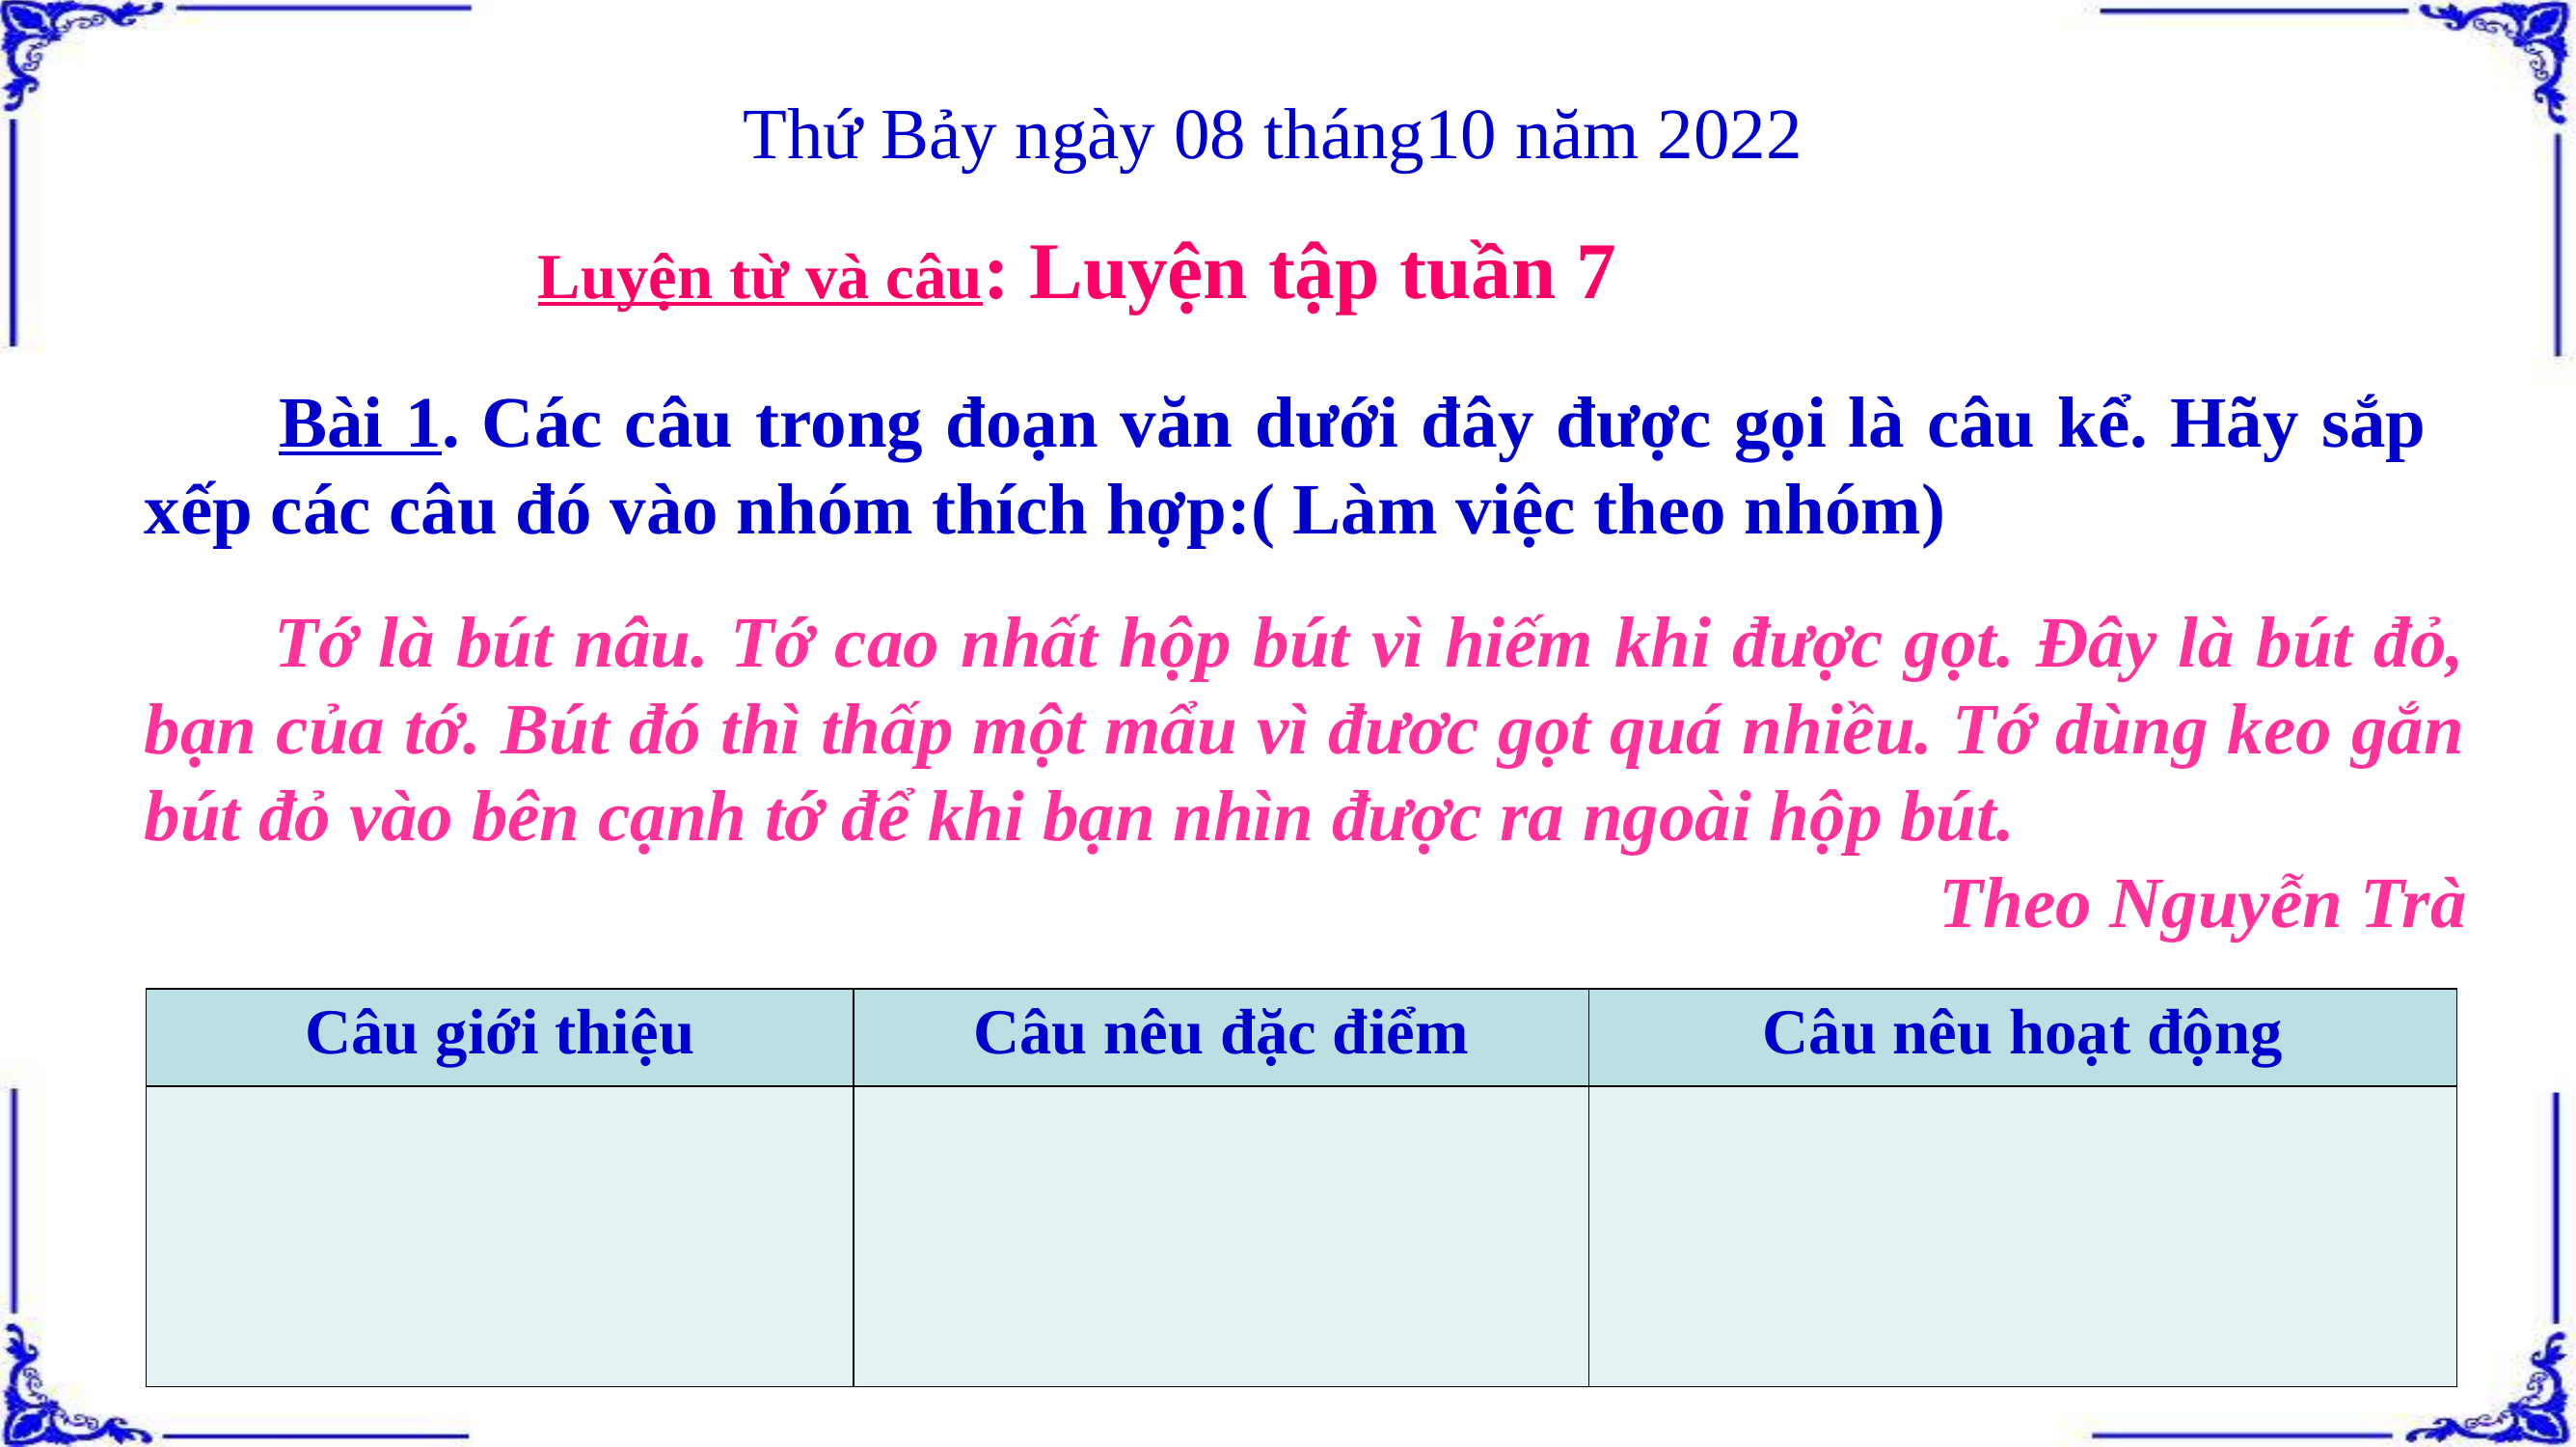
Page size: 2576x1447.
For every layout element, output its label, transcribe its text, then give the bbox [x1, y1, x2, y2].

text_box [523, 78, 1832, 323]
table_header Câu nêu hoạt động [1589, 990, 2456, 1085]
table_cell [854, 1087, 1588, 1386]
table_header Câu nêu đặc điểm [854, 990, 1588, 1085]
table_cell [147, 1087, 853, 1386]
table_cell [1589, 1087, 2456, 1386]
text_box Bài 1. Các câu trong đoạn văn dưới đây được gọi là câu kể. Hãy sắp xếp các câu đó vào nhóm thích hợp:( Làm việc theo nhóm) [129, 368, 2443, 557]
picture [0, 0, 2576, 1447]
table_header Câu giới thiệu [147, 990, 853, 1085]
text_box Tớ là bút nâu. Tớ cao nhất hộp bút vì hiếm khi được gọt. Đây là bút đỏ, bạn của tớ. Bút đó thì thấp một mẩu vì đươc gọt quá nhiều. Tớ dùng keo gắn bút đỏ vào bên cạnh tớ để khi bạn nhìn được ra ngoài hộp bút. Theo Nguyễn Trà [130, 587, 2481, 949]
